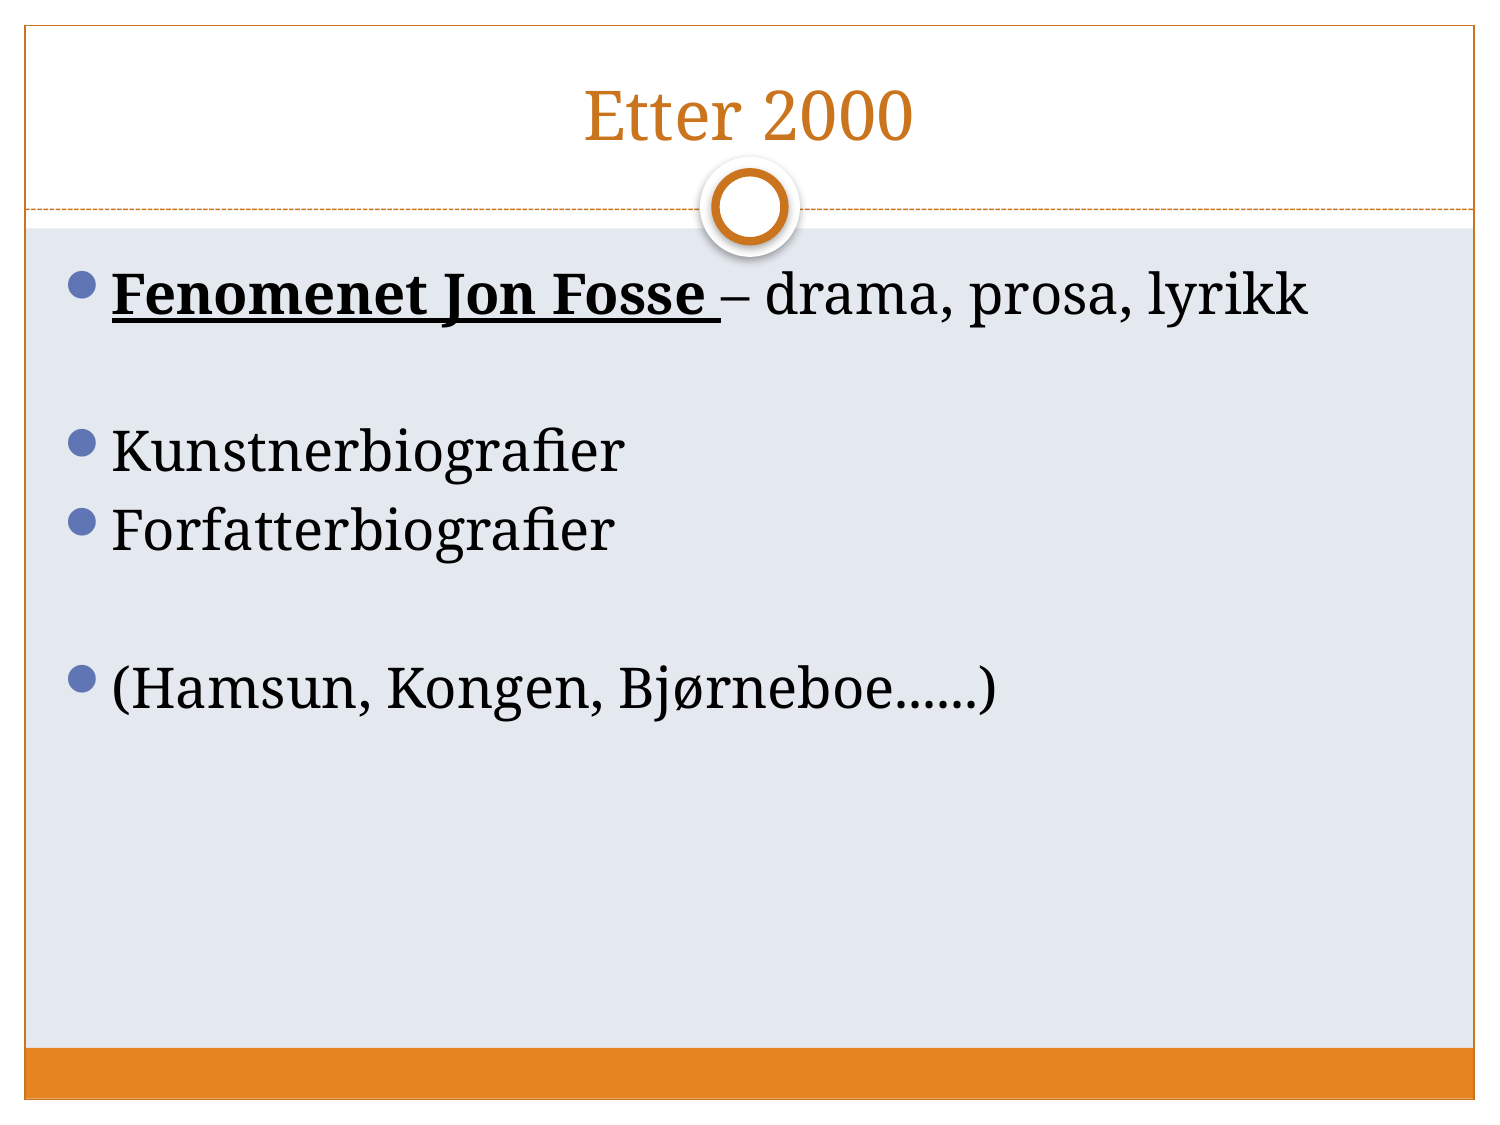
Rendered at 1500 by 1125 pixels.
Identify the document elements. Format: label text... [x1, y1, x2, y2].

list Fenomenet Jon Fosse – drama, prosa, lyrikk Kunstnerbiografier Forfatterbiografier (Hamsun, Kongen, Bjørneboe......) [49, 250, 1445, 1001]
title Etter 2000 [49, 37, 1450, 162]
